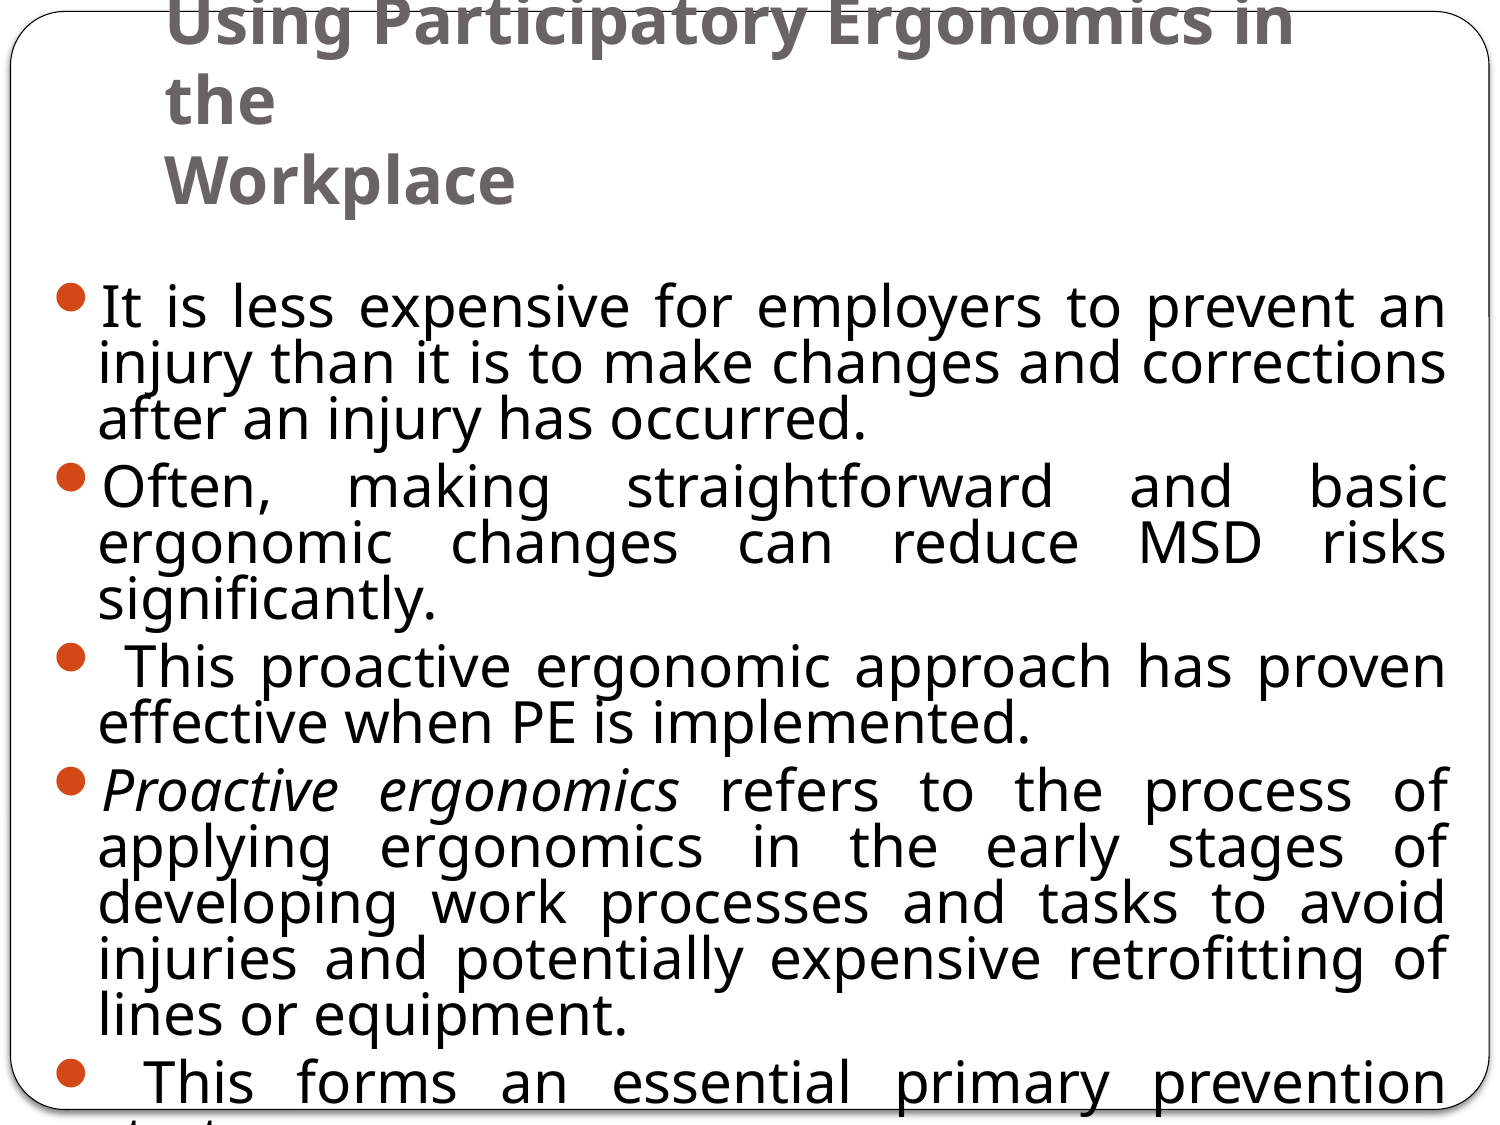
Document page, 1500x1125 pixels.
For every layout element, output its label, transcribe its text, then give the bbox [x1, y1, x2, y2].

list It is less expensive for employers to prevent an injury than it is to make changes and corrections after an injury has occurred. Often, making straightforward and basic ergonomic changes can reduce MSD risks significantly. This proactive ergonomic approach has proven effective when PE is implemented. Proactive ergonomics refers to the process of applying ergonomics in the early stages of developing work processes and tasks to avoid injuries and potentially expensive retrofitting of lines or equipment. This forms an essential primary prevention strategy [37, 275, 1463, 1088]
title Using Participatory Ergonomics in the Workplace [150, 45, 1425, 233]
